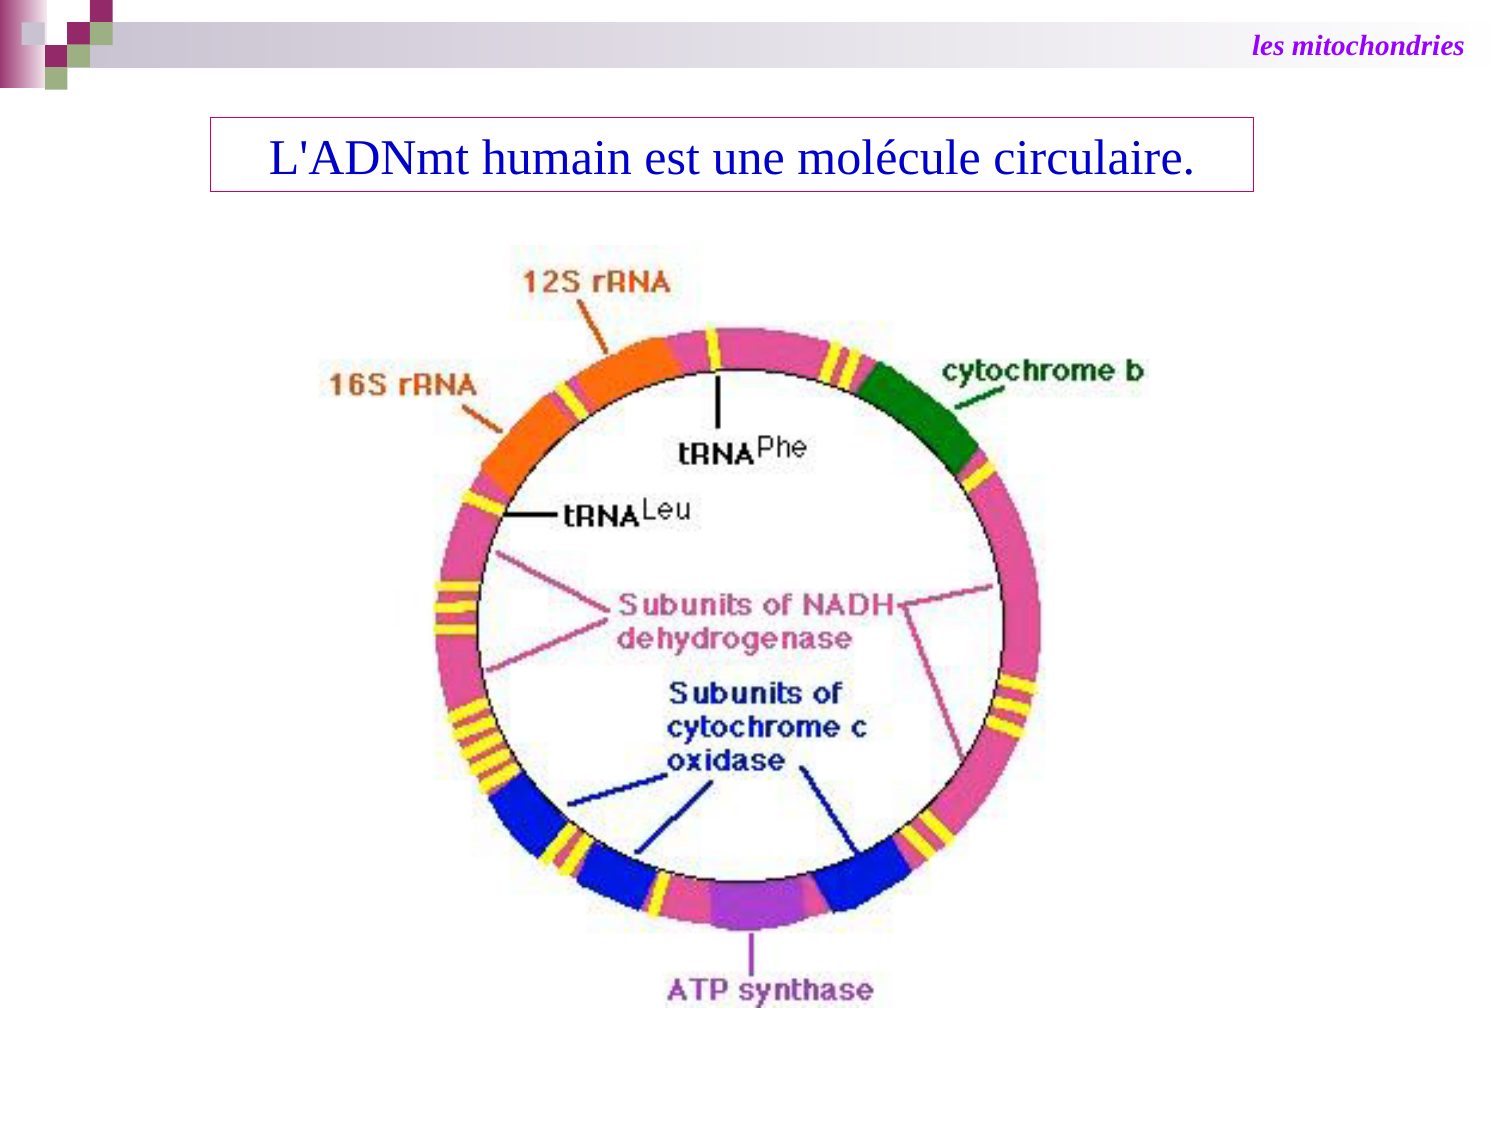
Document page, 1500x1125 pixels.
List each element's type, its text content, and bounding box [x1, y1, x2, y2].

text_box L'ADNmt humain est une molécule circulaire. [210, 117, 1254, 192]
picture [280, 245, 1149, 1009]
text_box les mitochondries [1237, 19, 1488, 69]
